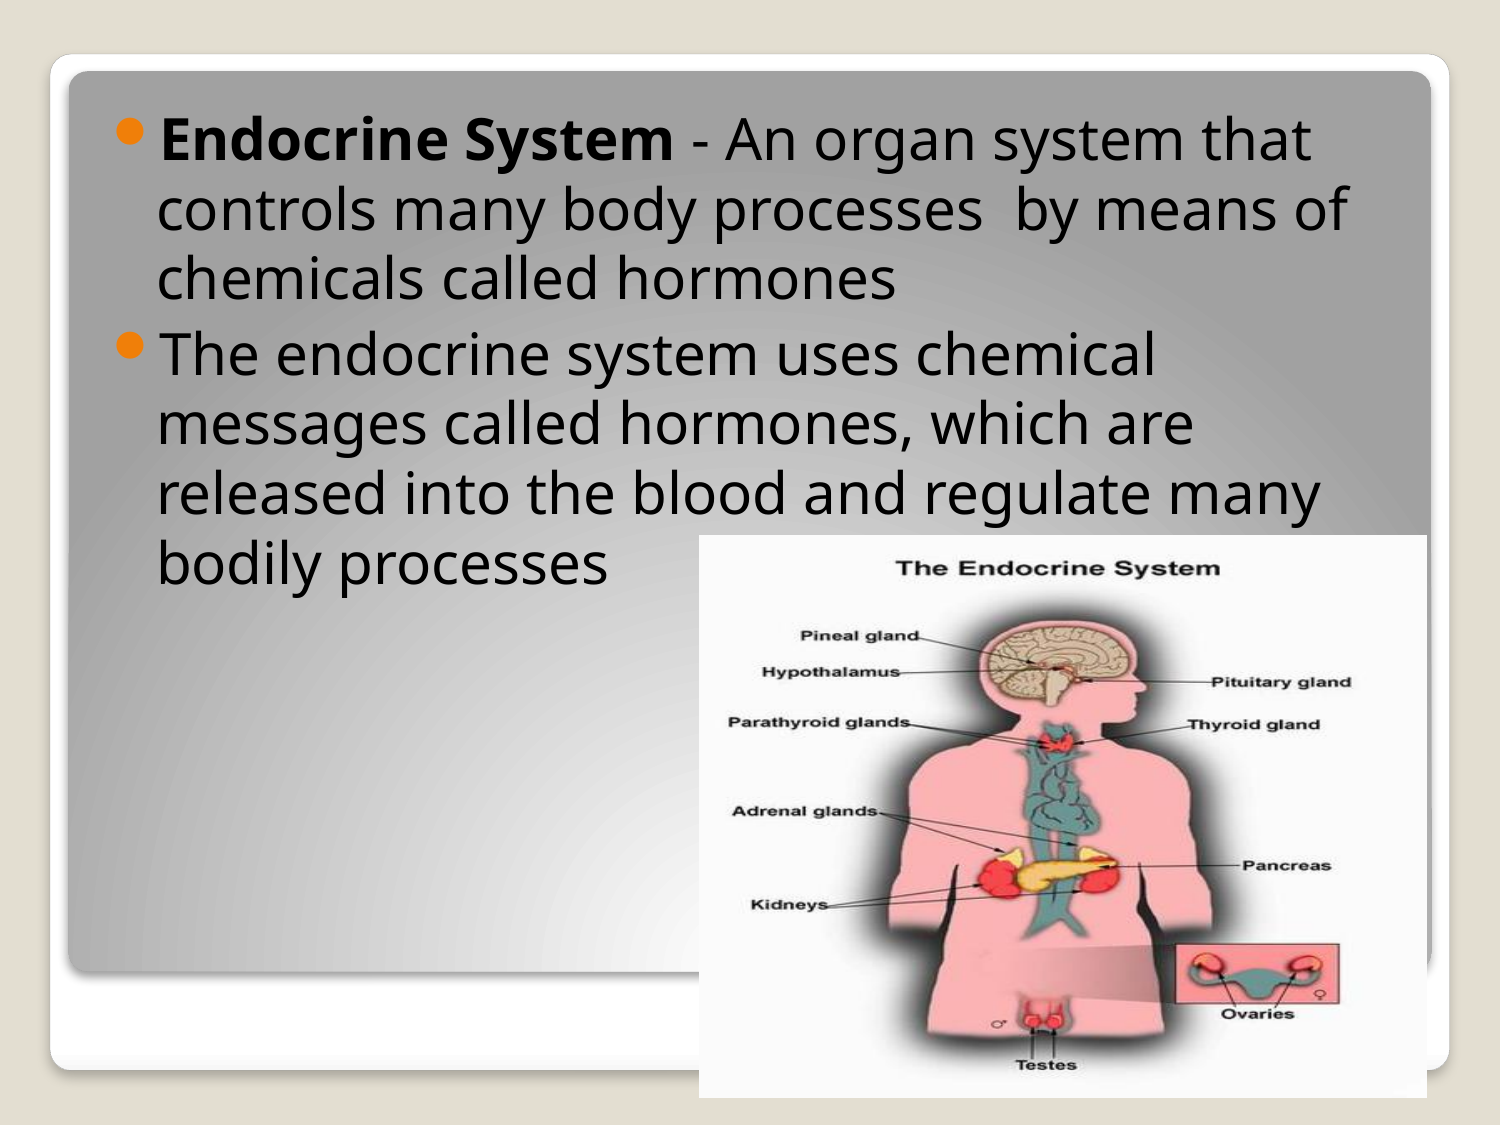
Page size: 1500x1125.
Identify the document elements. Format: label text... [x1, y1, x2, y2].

picture [699, 535, 1427, 1098]
list Endocrine System - An organ system that controls many body processes by means of chemicals called hormones The endocrine system uses chemical messages called hormones, which are released into the blood and regulate many bodily processes [82, 86, 1425, 774]
